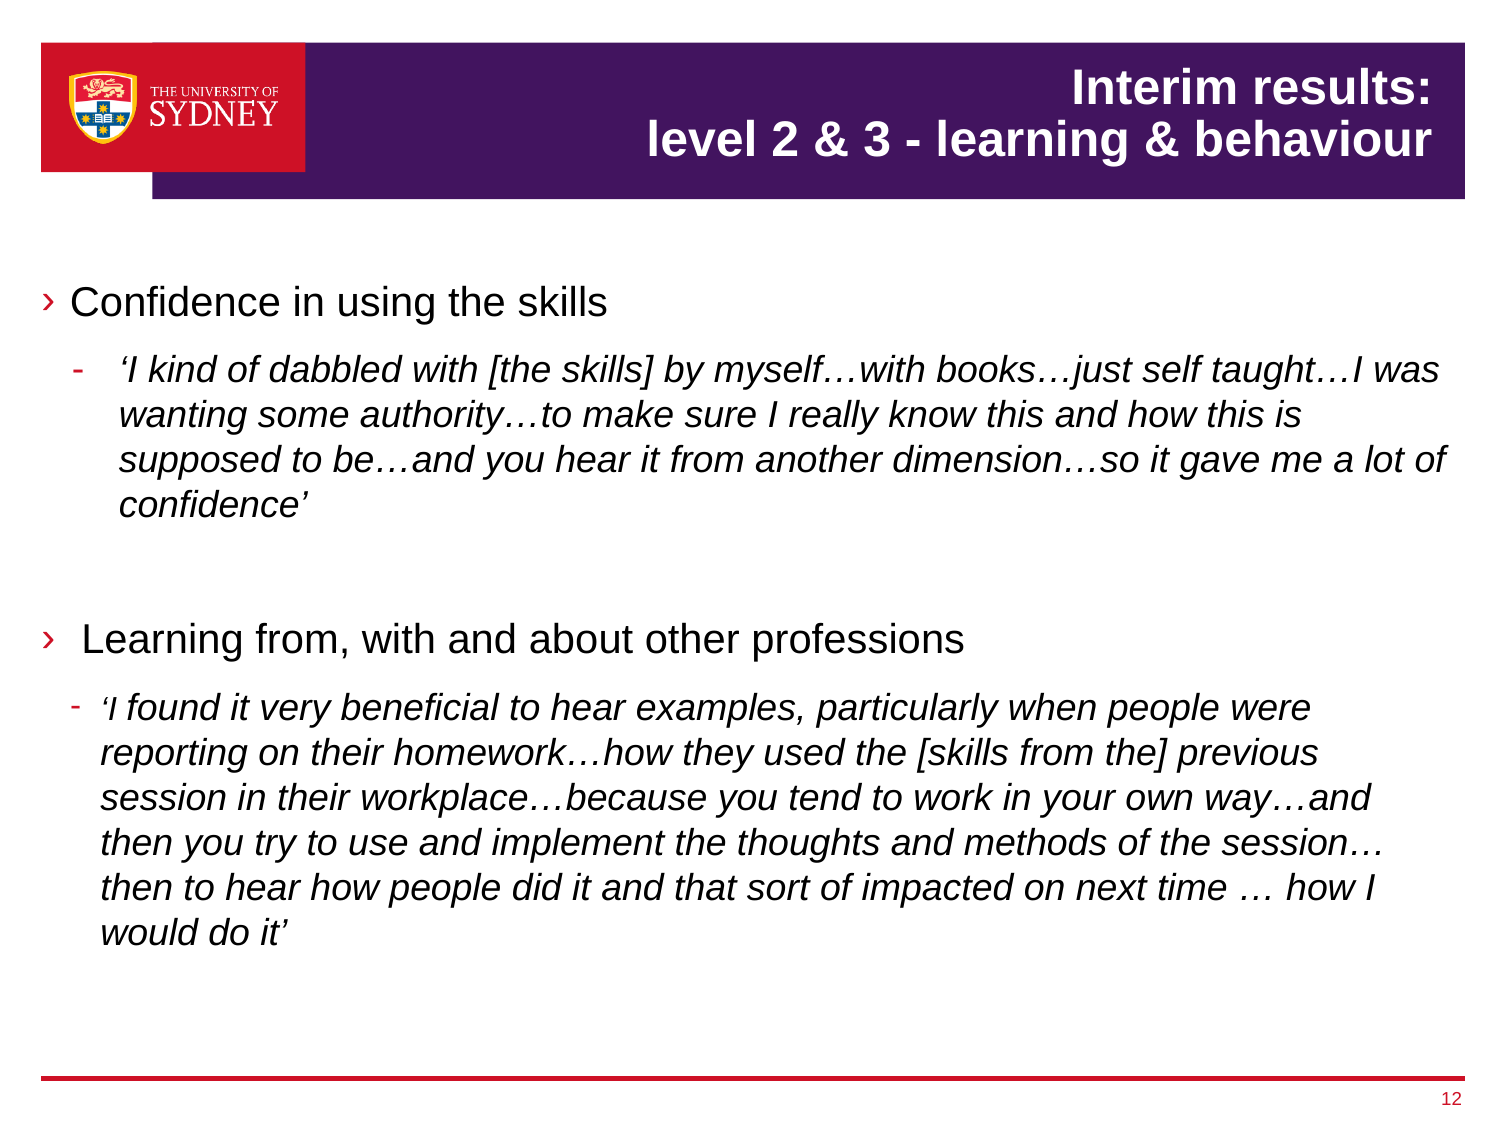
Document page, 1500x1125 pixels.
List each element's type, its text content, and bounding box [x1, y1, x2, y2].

slide_number 12 [1421, 1080, 1463, 1116]
picture [69, 71, 278, 144]
list Confidence in using the skills ‘I kind of dabbled with [the skills] by myself…with books…just self taught…I was wanting some authority…to make sure I really know this and how this is supposed to be…and you hear it from another dimension…so it gave me a lot of confidence’ Learning from, with and about other professions ‘I found it very beneficial to hear examples, particularly when people were reporting on their homework…how they used the [skills from the] previous session in their workplace…because you tend to work in your own way…and then you try to use and implement the thoughts and methods of the session…then to hear how people did it and that sort of impacted on next time … how I would do it’ [41, 267, 1463, 1059]
title Interim results: level 2 & 3 - learning & behaviour [307, 70, 1463, 175]
